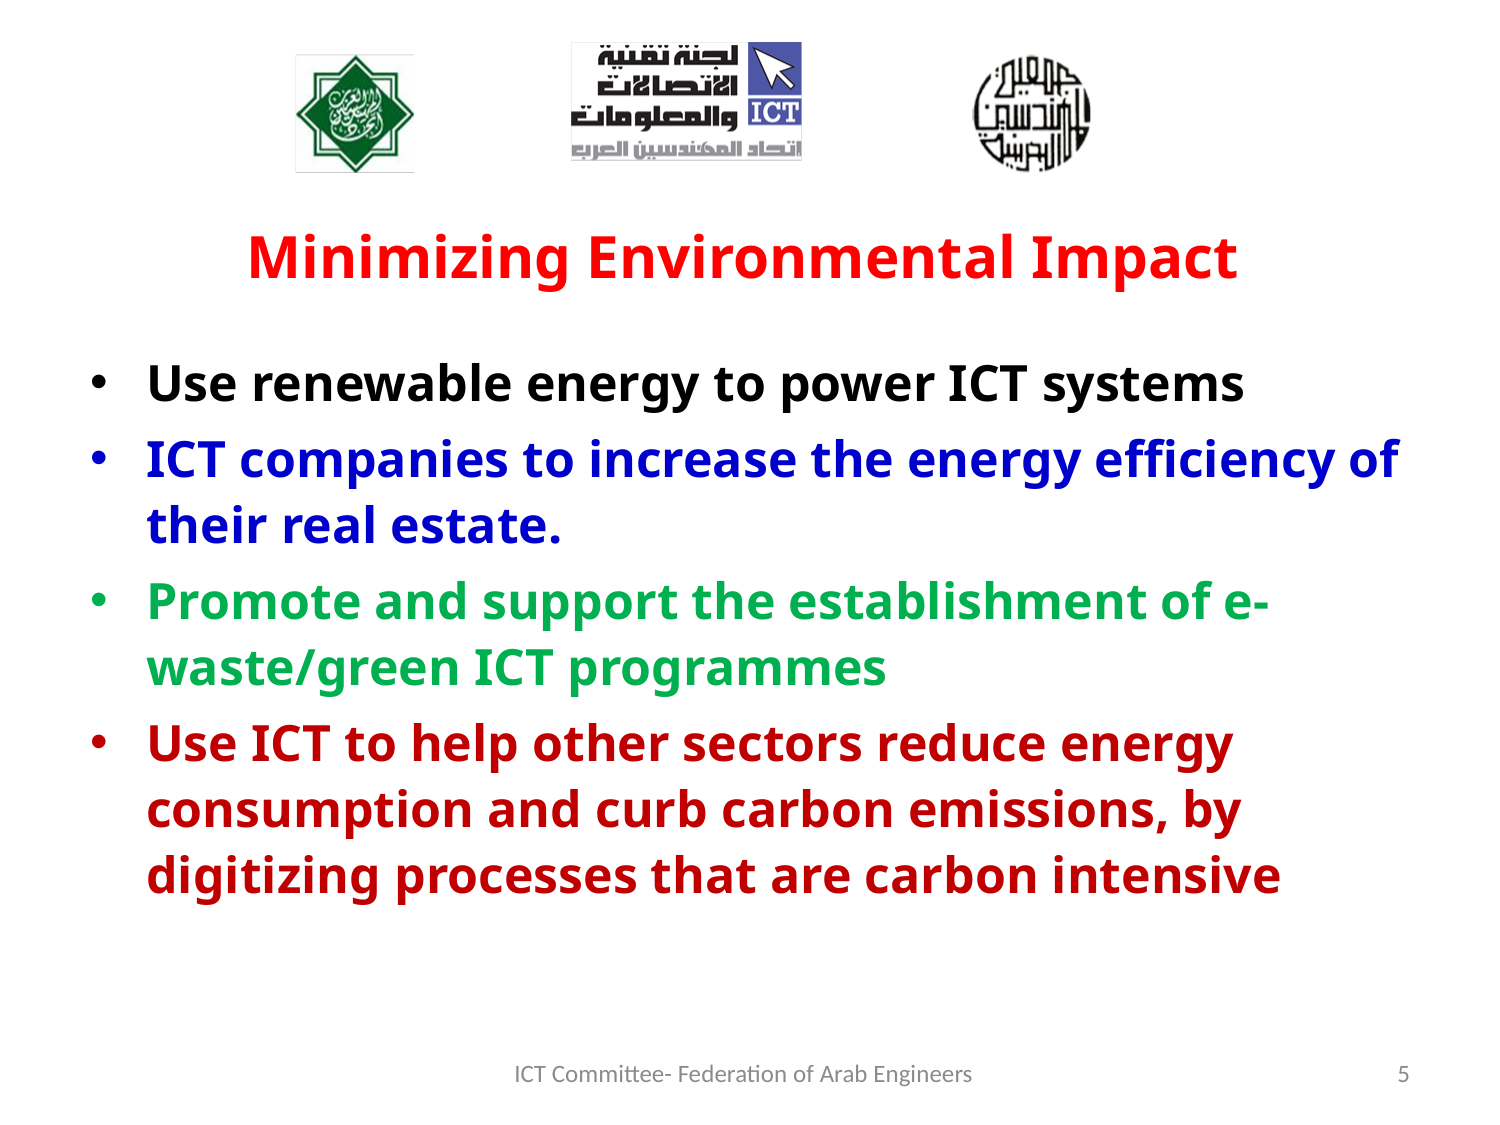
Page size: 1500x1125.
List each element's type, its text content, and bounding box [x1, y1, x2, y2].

footer ICT Committee- Federation of Arab Engineers [407, 1042, 1074, 1103]
picture [224, 30, 1276, 228]
title Minimizing Environmental Impact [75, 208, 1425, 303]
slide_number 5 [1074, 1042, 1425, 1103]
list Use renewable energy to power ICT systems ICT companies to increase the energy efficiency of their real estate. Promote and support the establishment of e‐waste/green ICT programmes Use ICT to help other sectors reduce energy consumption and curb carbon emissions, by digitizing processes that are carbon intensive [75, 338, 1425, 1000]
